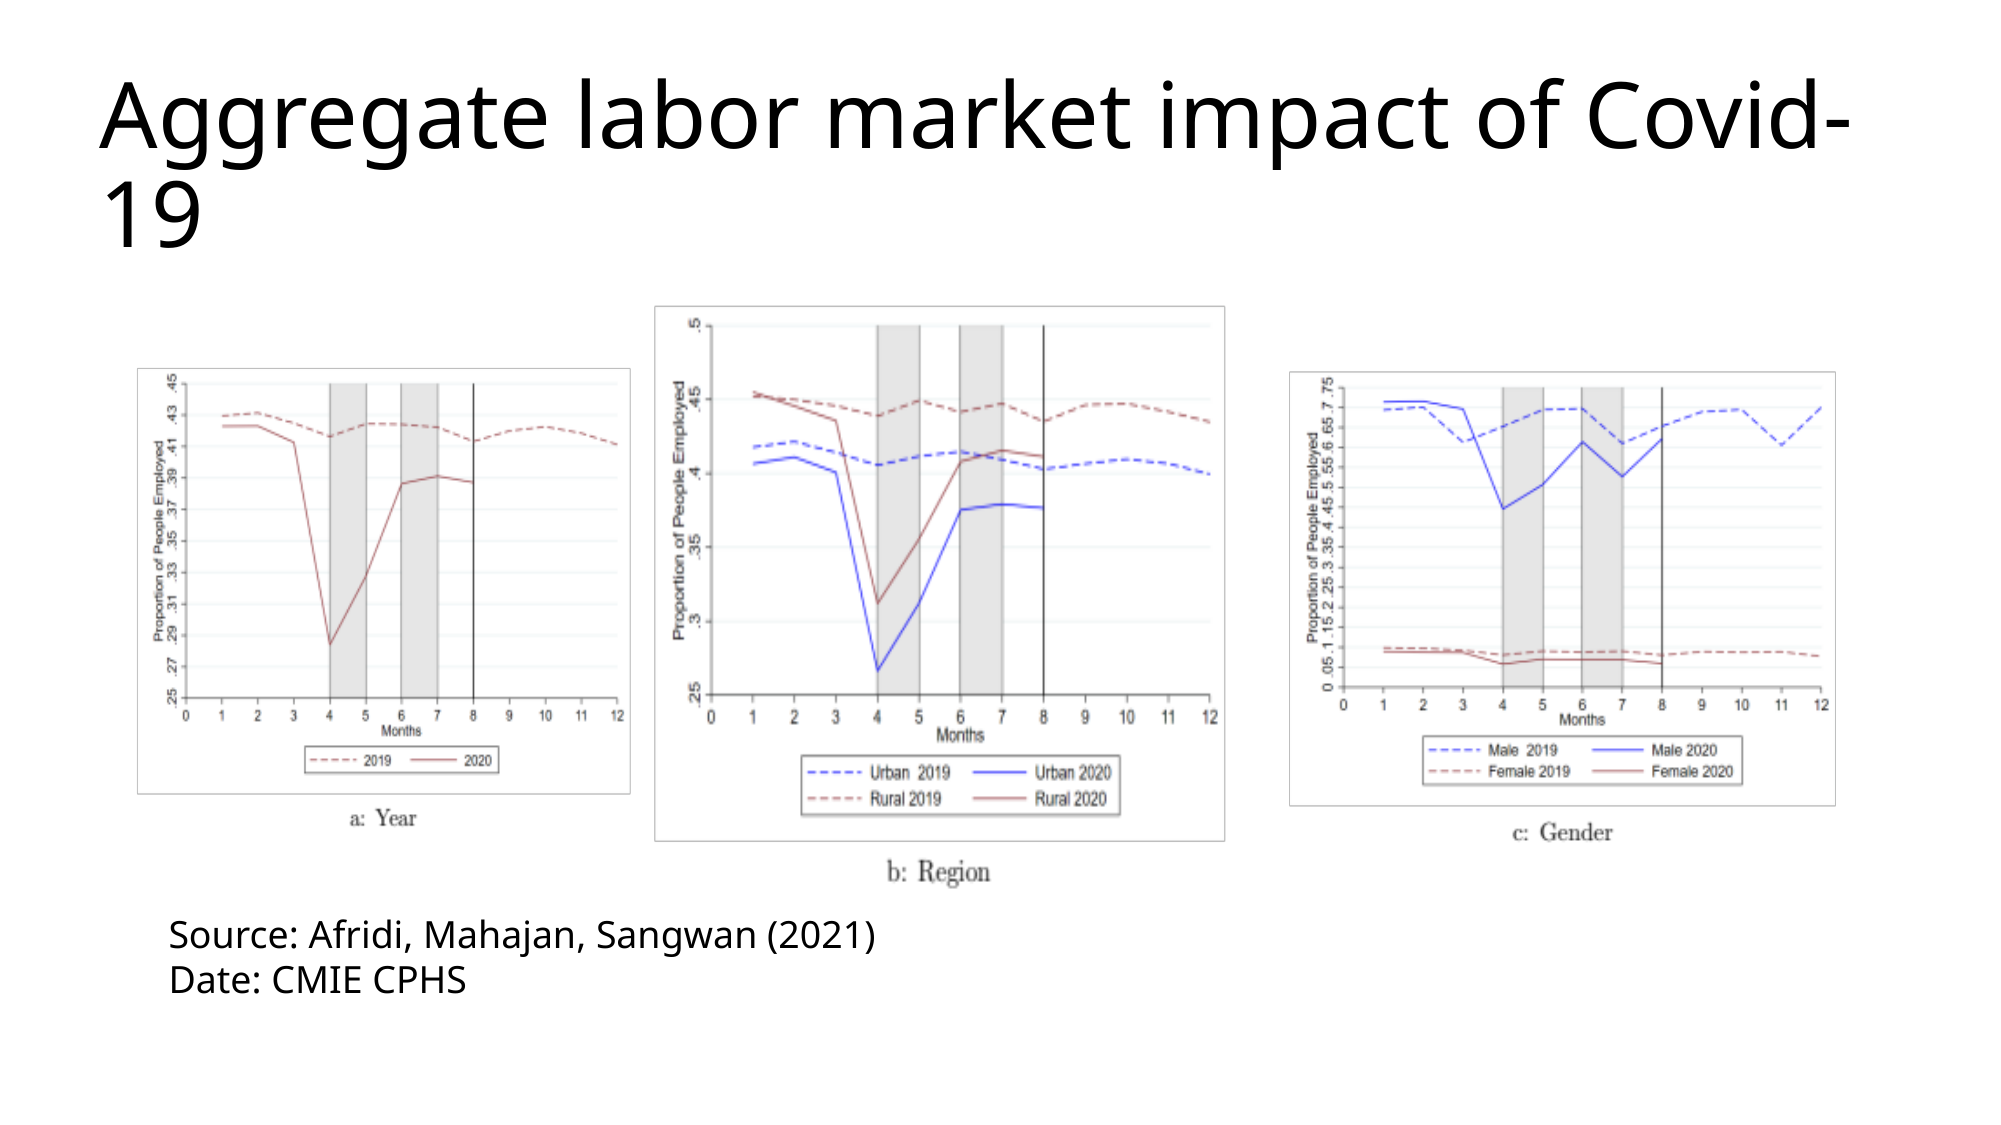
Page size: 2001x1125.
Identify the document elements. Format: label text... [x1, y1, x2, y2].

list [637, 300, 1256, 891]
text_box Source: Afridi, Mahajan, Sangwan (2021) Date: CMIE CPHS [153, 903, 1121, 1009]
picture [84, 352, 681, 840]
picture [1255, 359, 1901, 856]
title Aggregate labor market impact of Covid-19 [84, 59, 1901, 278]
